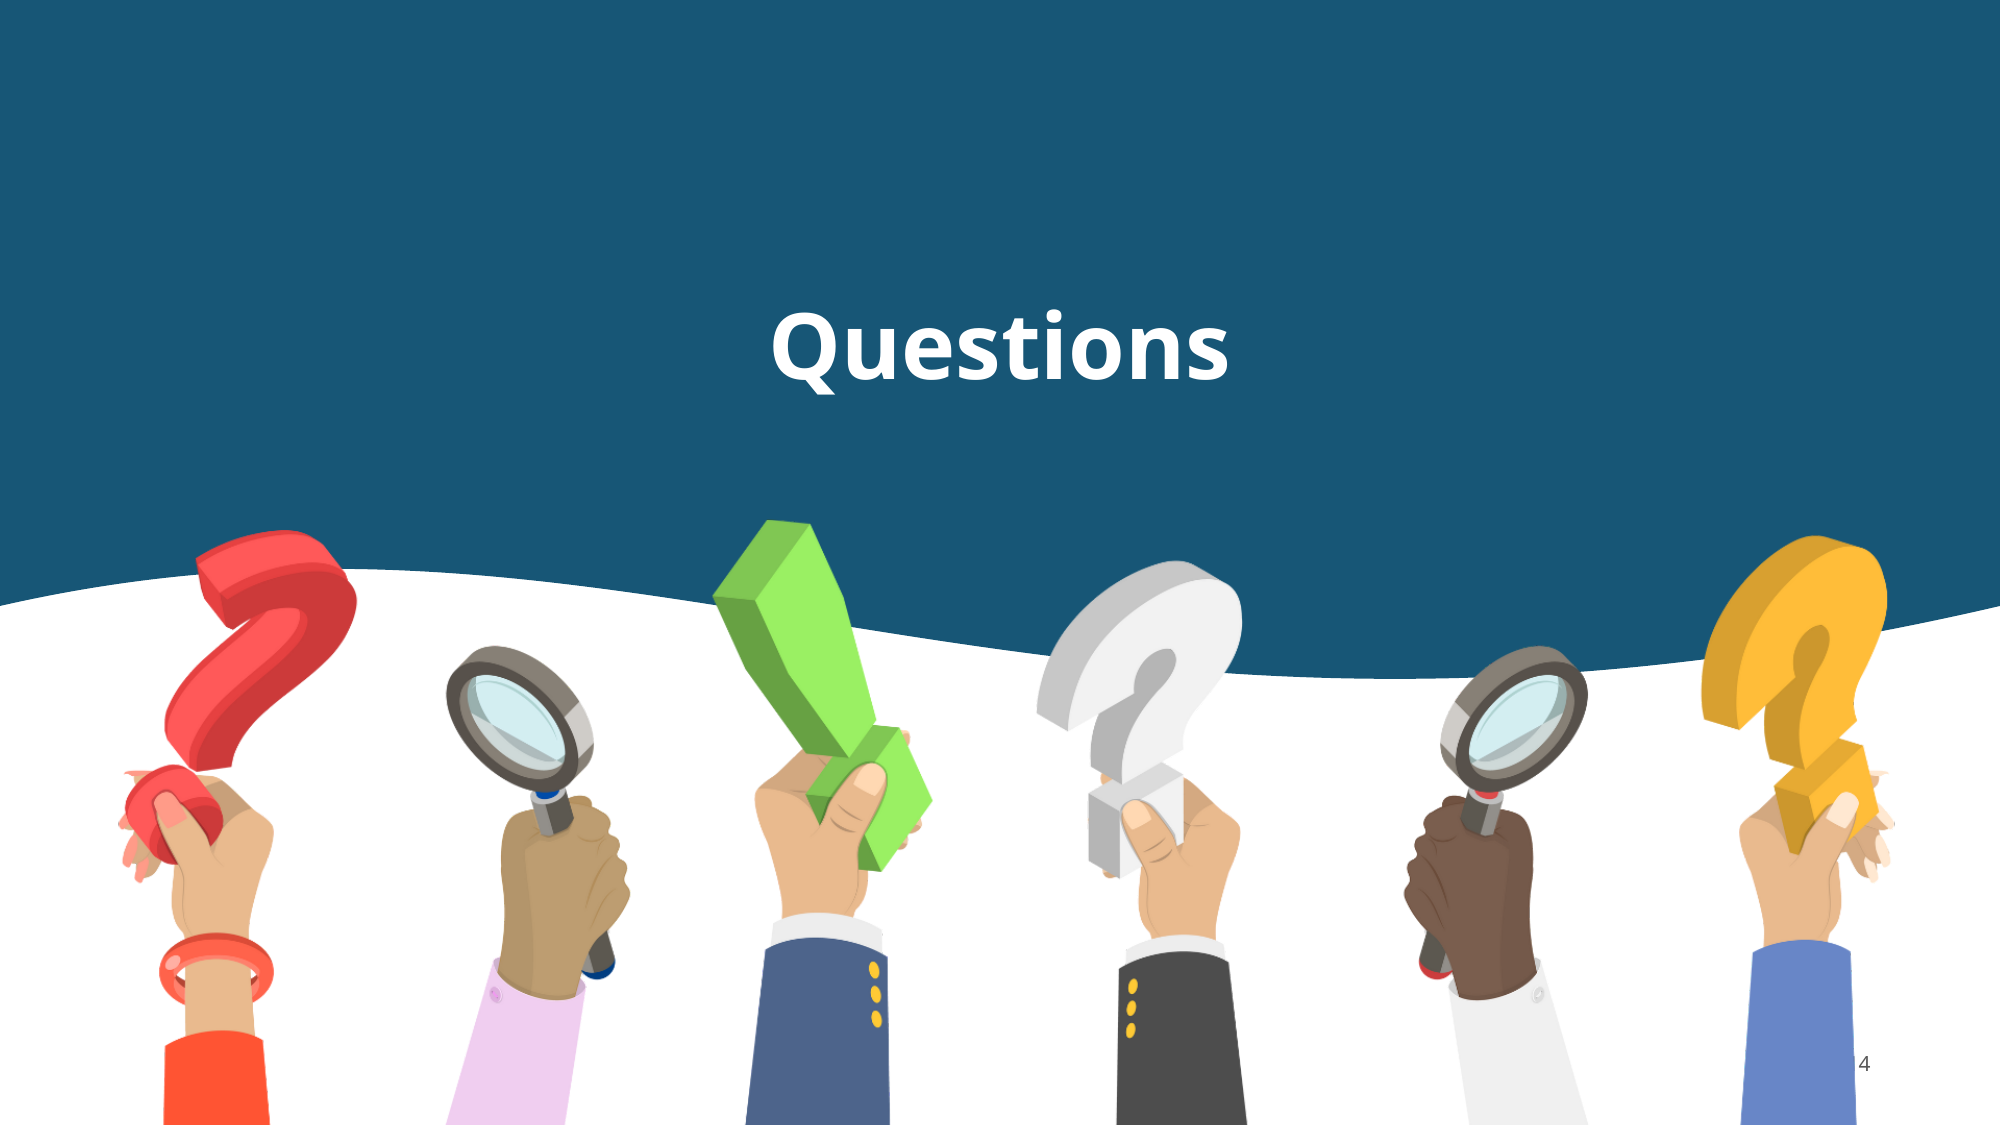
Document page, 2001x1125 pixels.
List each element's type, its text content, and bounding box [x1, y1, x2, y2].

picture [95, 509, 1905, 1125]
title Questions [370, 277, 1630, 423]
